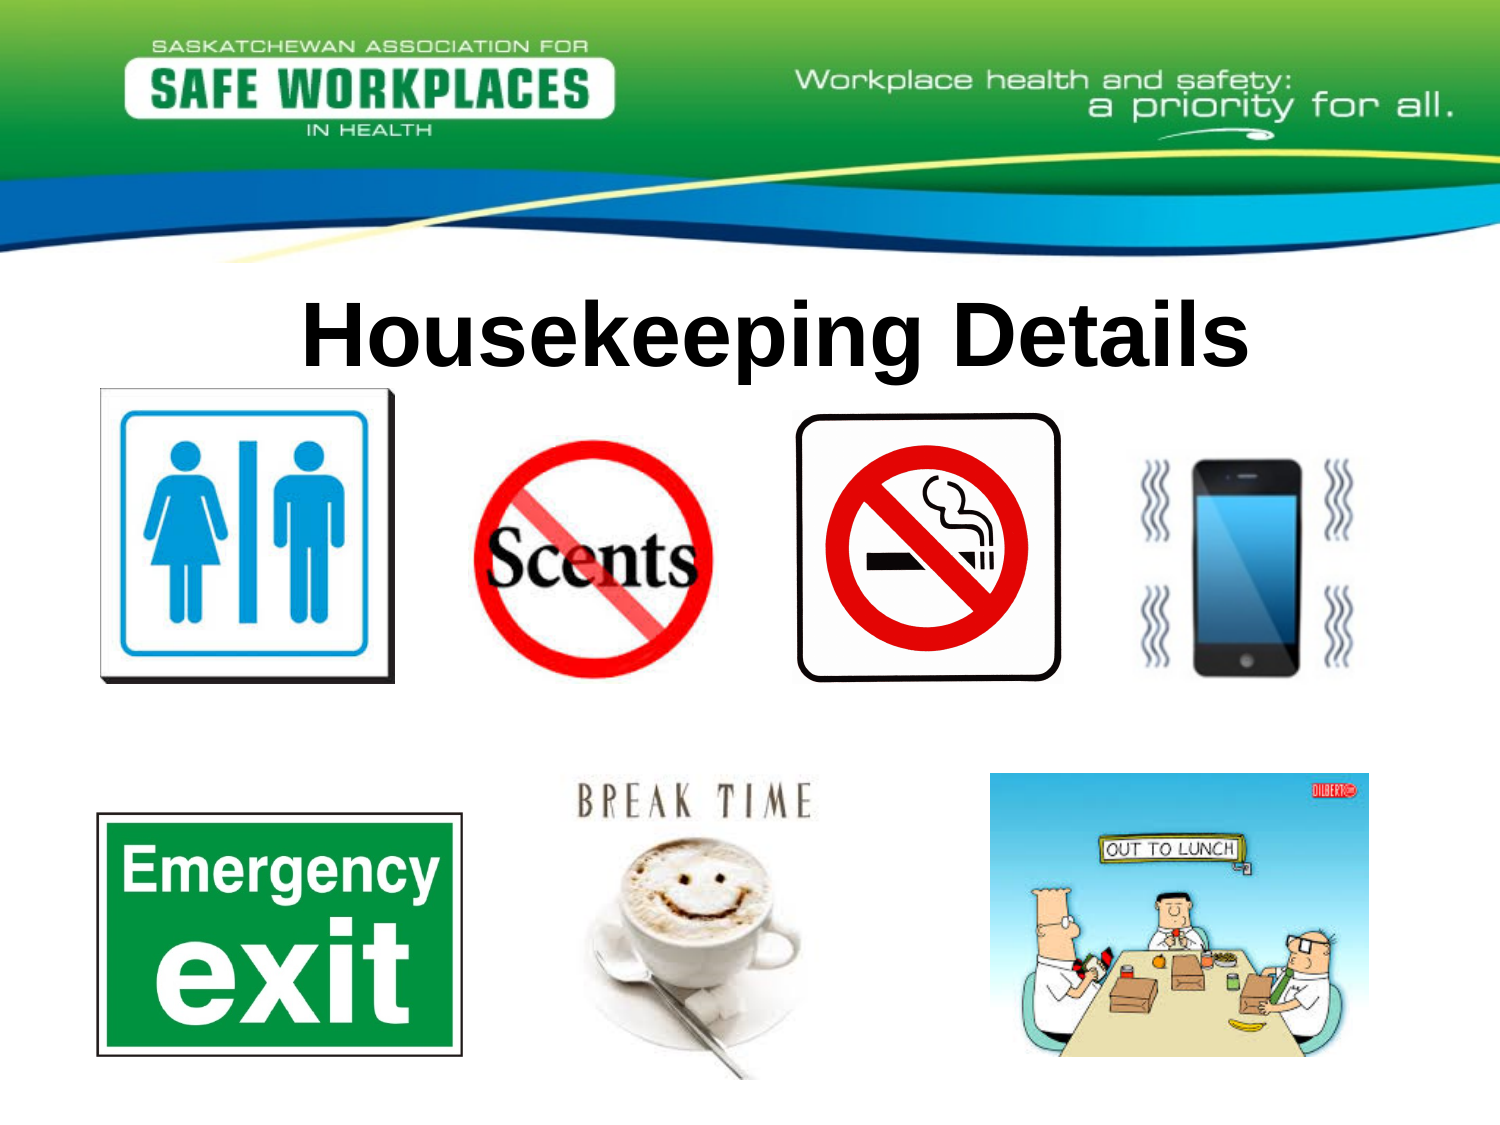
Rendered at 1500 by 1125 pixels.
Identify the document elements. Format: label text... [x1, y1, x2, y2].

picture [96, 811, 463, 1058]
picture [990, 773, 1369, 1058]
picture [537, 751, 866, 1080]
picture [1126, 449, 1371, 687]
picture [0, 0, 1500, 263]
title Housekeeping Details [53, 267, 1500, 374]
picture [792, 410, 1065, 684]
picture [467, 434, 719, 684]
picture [100, 388, 395, 684]
